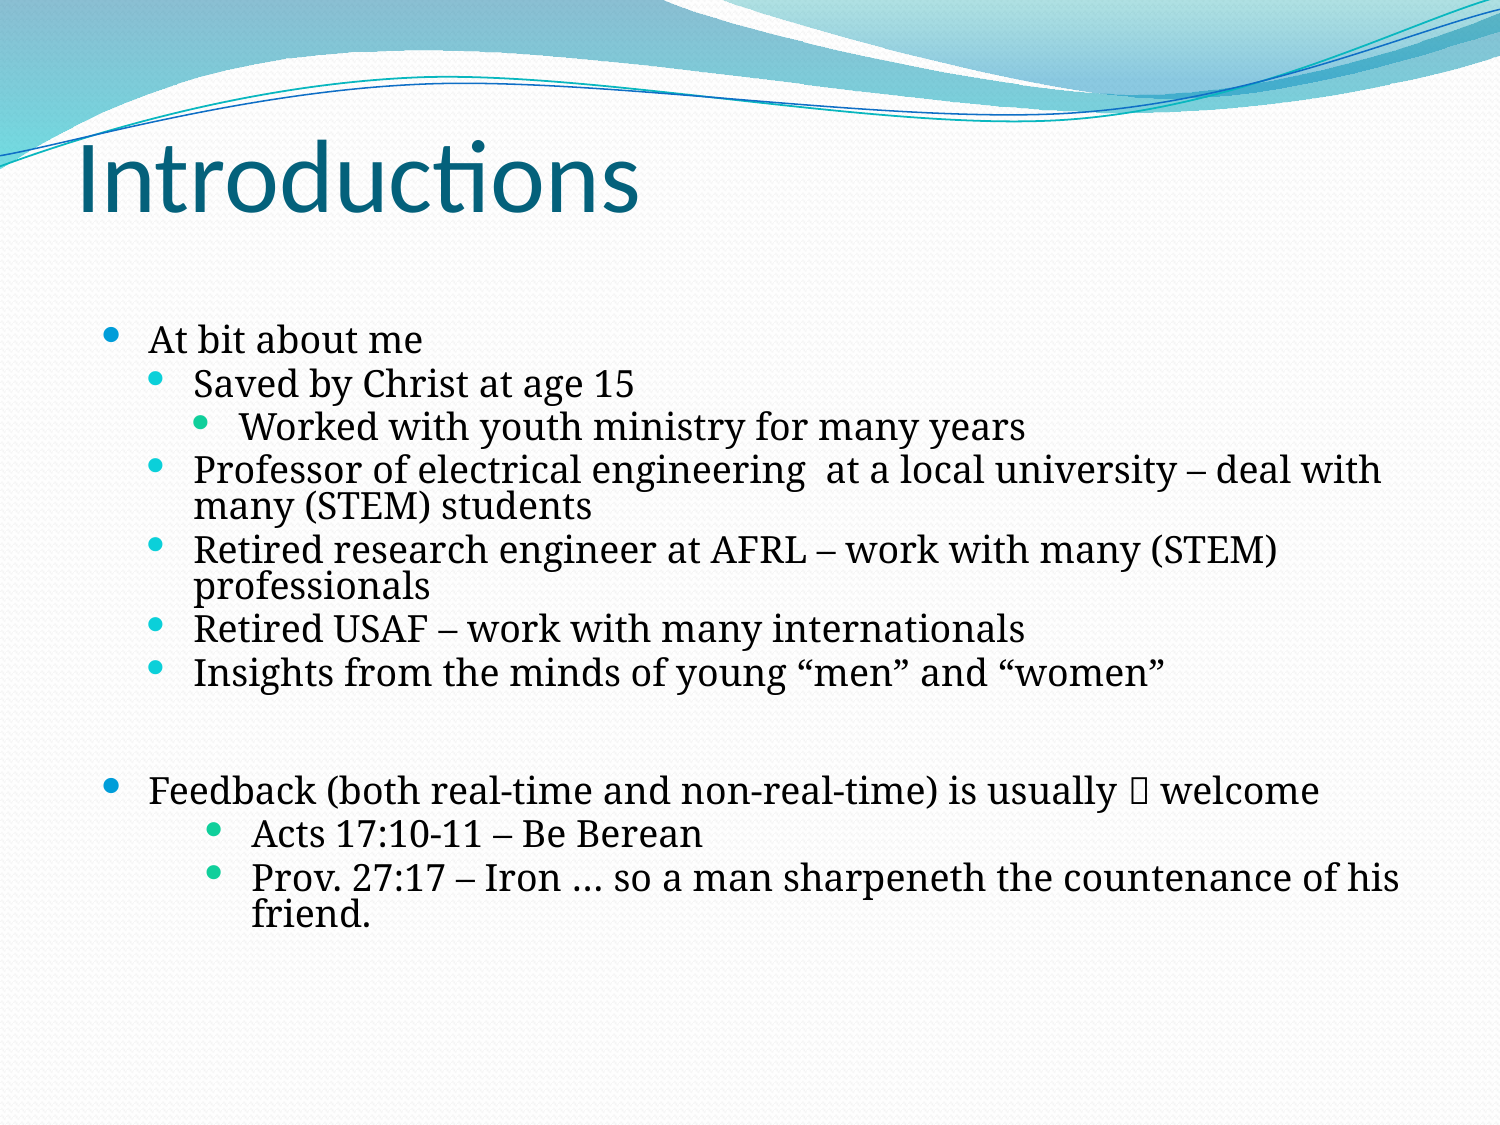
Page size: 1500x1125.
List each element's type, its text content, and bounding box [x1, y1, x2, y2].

title Introductions [75, 45, 1425, 233]
list At bit about me Saved by Christ at age 15 Worked with youth ministry for many years Professor of electrical engineering at a local university – deal with many (STEM) students Retired research engineer at AFRL – work with many (STEM) professionals Retired USAF – work with many internationals Insights from the minds of young “men” and “women” Feedback (both real-time and non-real-time) is usually  welcome Acts 17:10-11 – Be Berean Prov. 27:17 – Iron … so a man sharpeneth the countenance of his friend. [75, 317, 1425, 1038]
